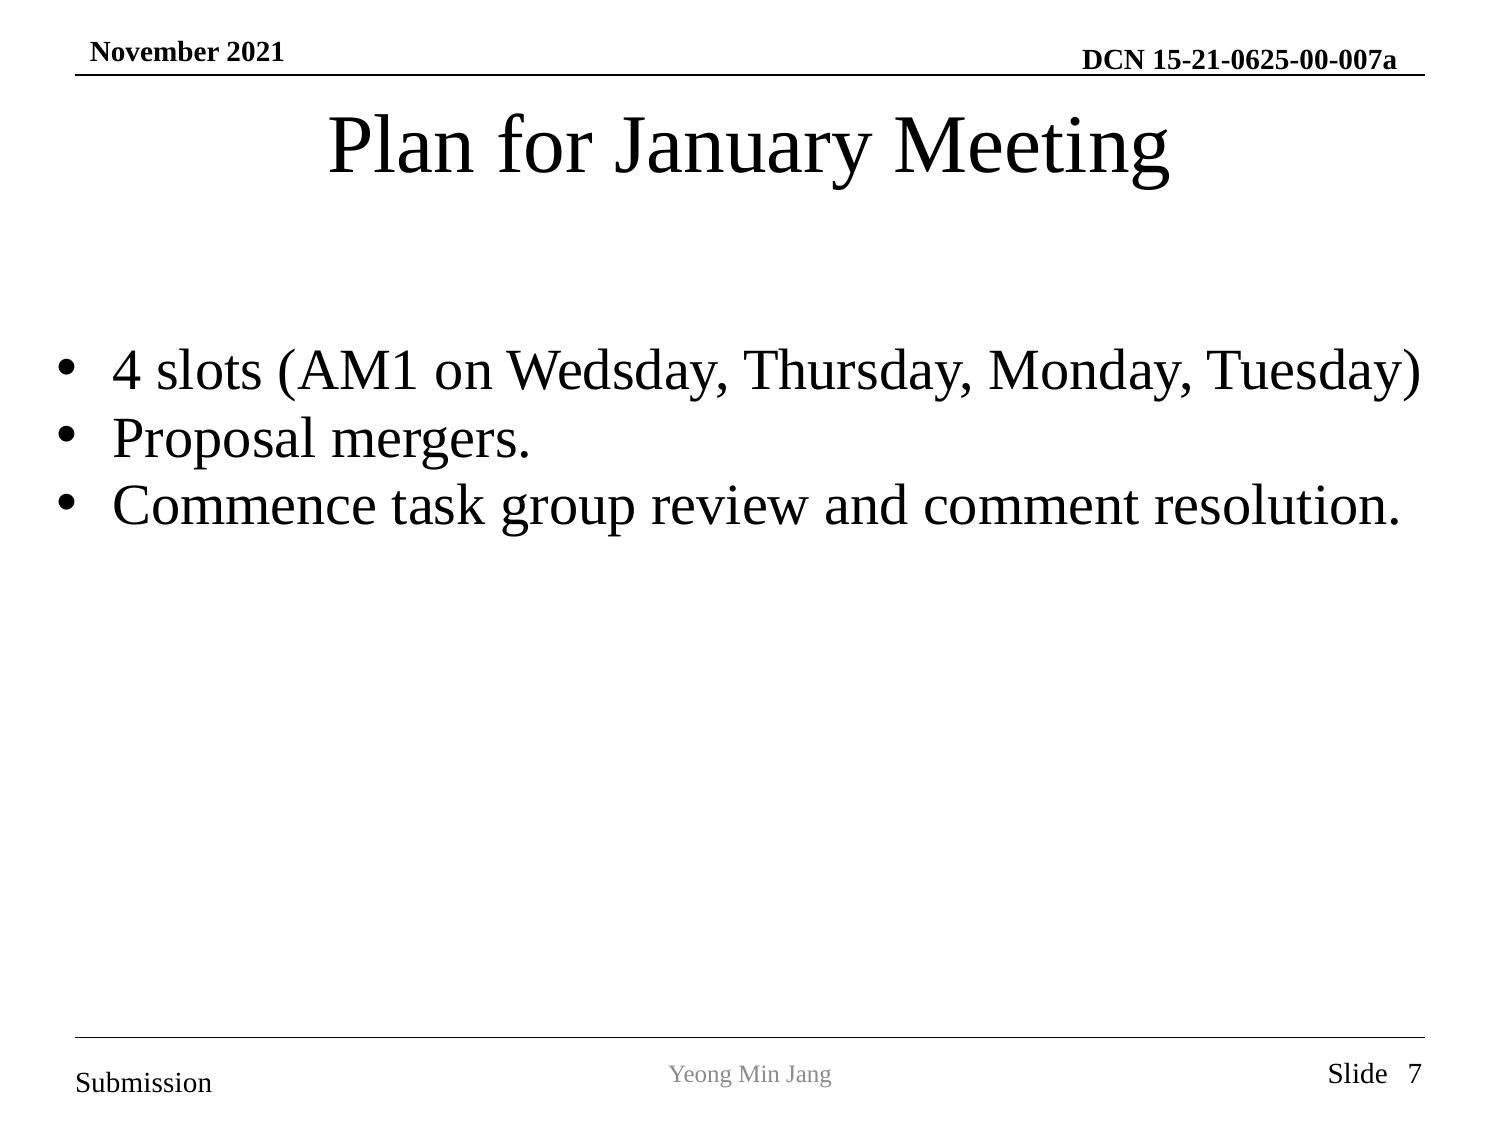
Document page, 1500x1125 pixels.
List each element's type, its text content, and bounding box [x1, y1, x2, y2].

list 4 slots (AM1 on Wedsday, Thursday, Monday, Tuesday) Proposal mergers. Commence task group review and comment resolution. [41, 337, 1459, 976]
title Plan for January Meeting [75, 45, 1425, 233]
